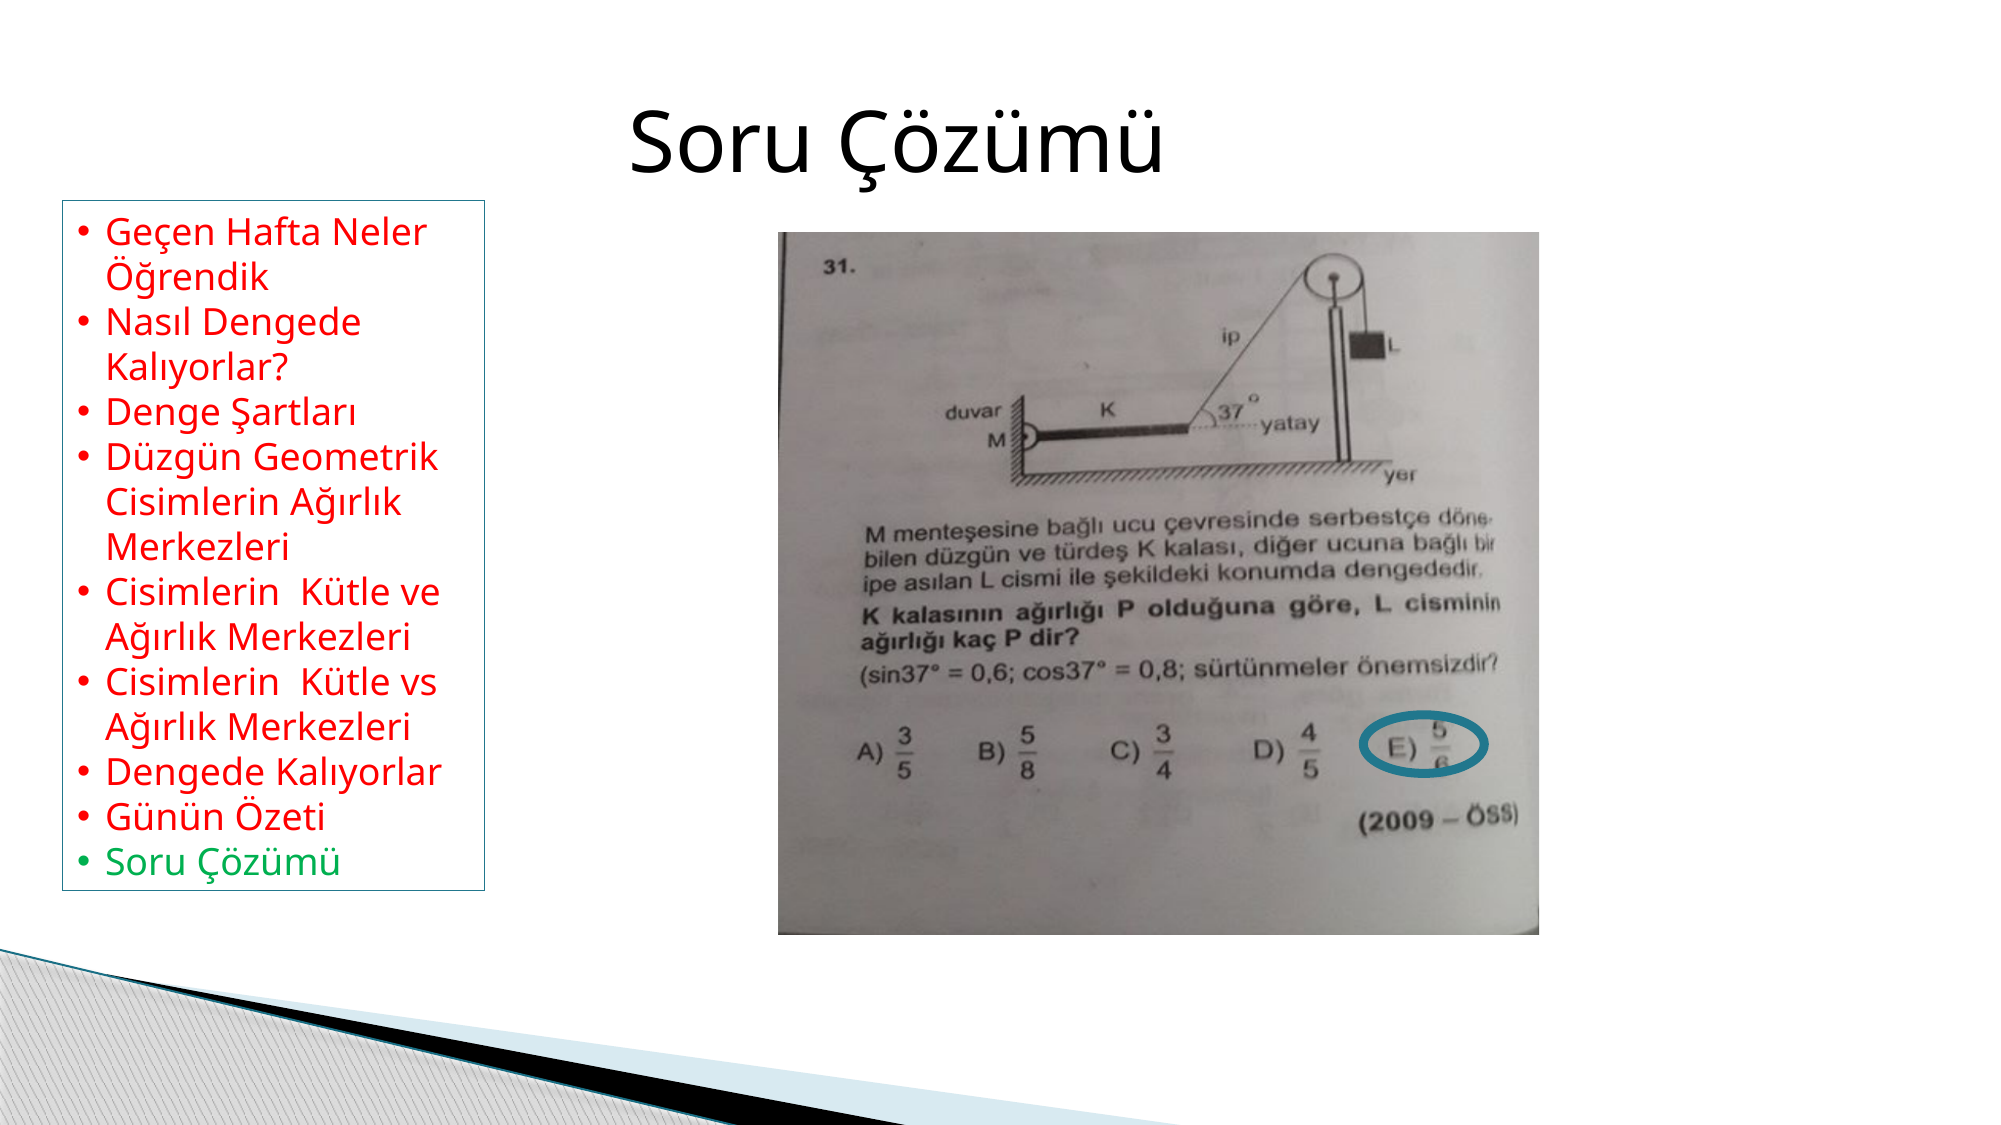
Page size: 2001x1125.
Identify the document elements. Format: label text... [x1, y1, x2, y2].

text_box Geçen Hafta Neler Öğrendik Nasıl Dengede Kalıyorlar? Denge Şartları Düzgün Geometrik Cisimlerin Ağırlık Merkezleri Cisimlerin Kütle ve Ağırlık Merkezleri Cisimlerin Kütle vs Ağırlık Merkezleri Dengede Kalıyorlar Günün Özeti Soru Çözümü [62, 200, 485, 891]
picture [778, 202, 1540, 965]
title Soru Çözümü [613, 45, 1900, 233]
